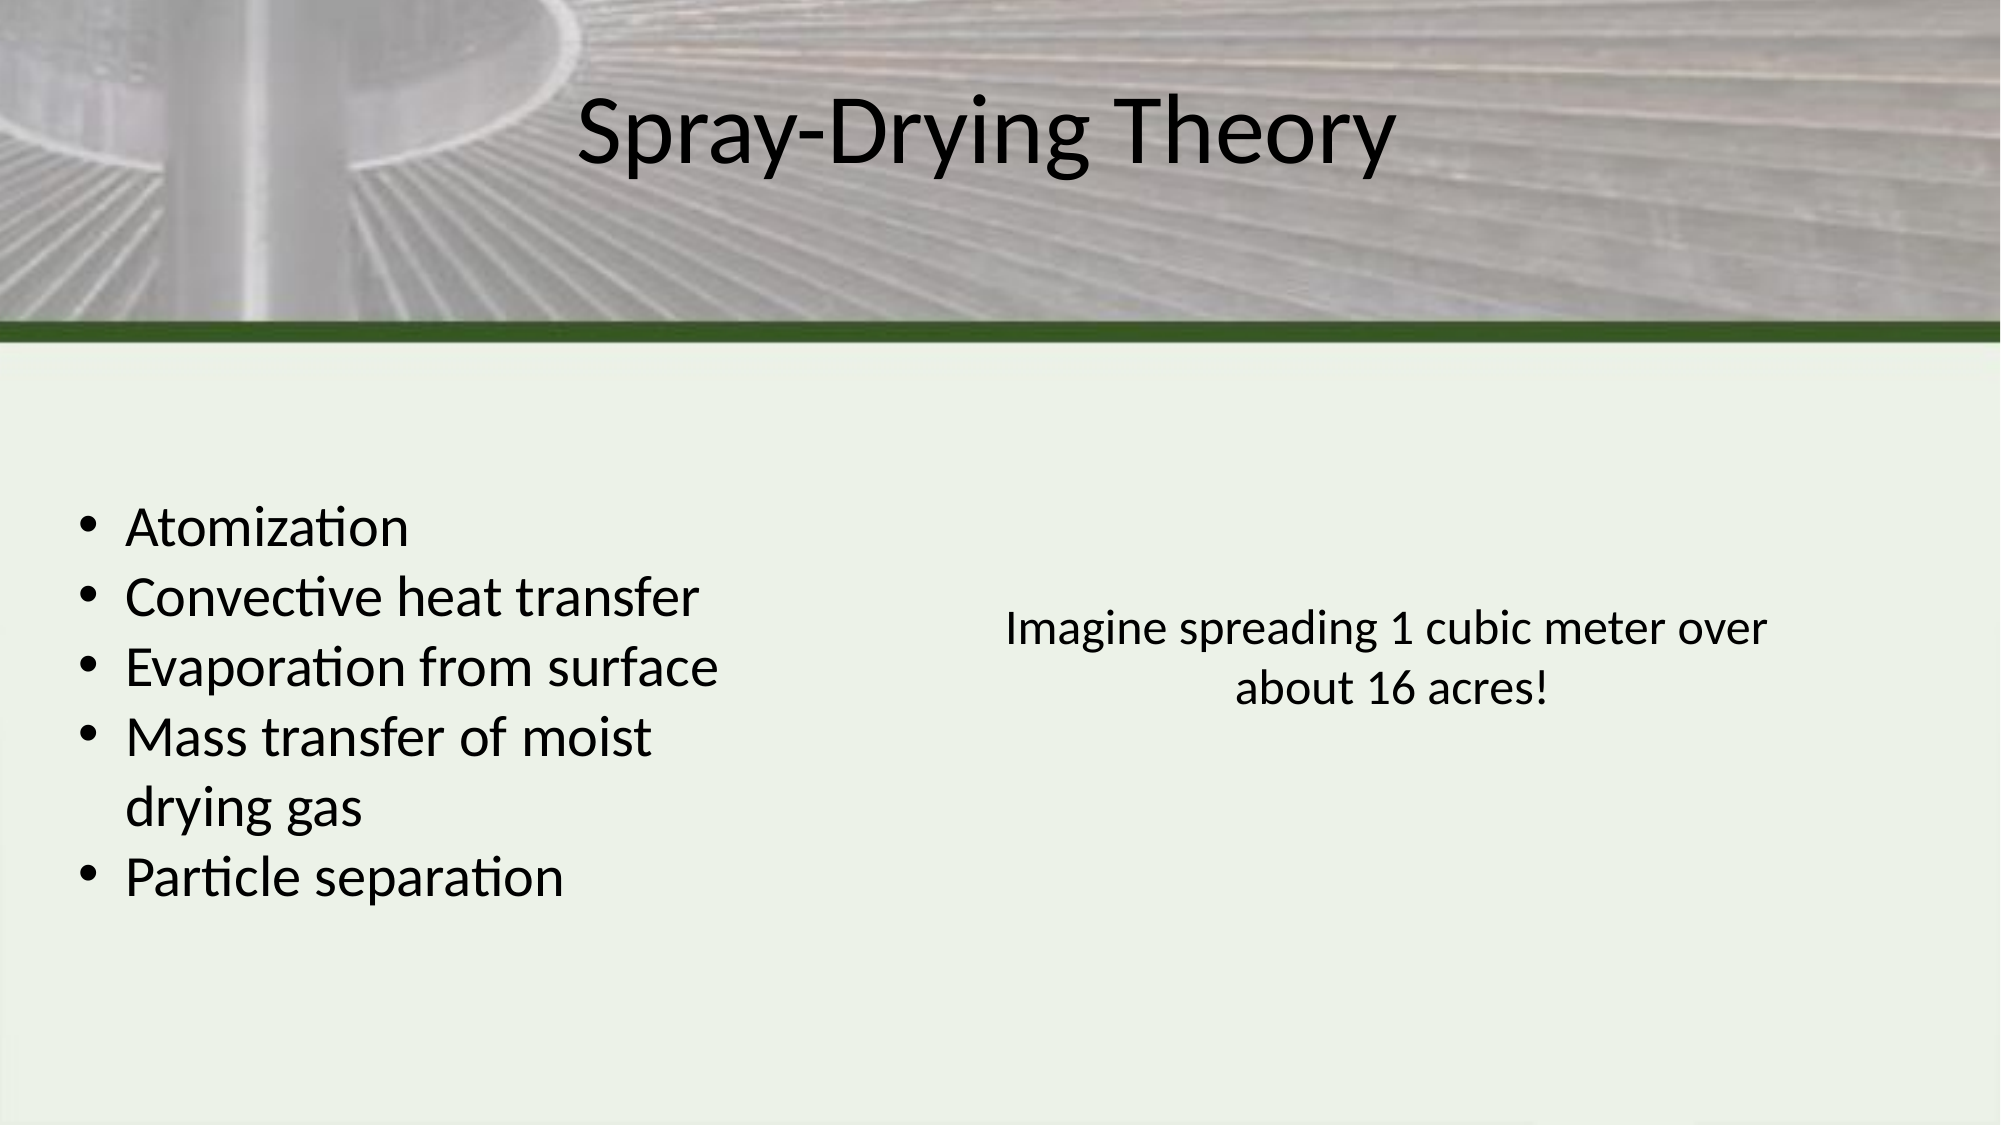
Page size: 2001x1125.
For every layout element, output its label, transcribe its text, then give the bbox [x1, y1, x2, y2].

picture [0, 0, 2001, 1125]
text_box Spray-Drying Theory [97, 56, 1878, 192]
text_box Imagine spreading 1 cubic meter over about 16 acres! [985, 587, 1800, 722]
text_box Atomization Convective heat transfer Evaporation from surface Mass transfer of moist drying gas Particle separation [63, 480, 737, 961]
